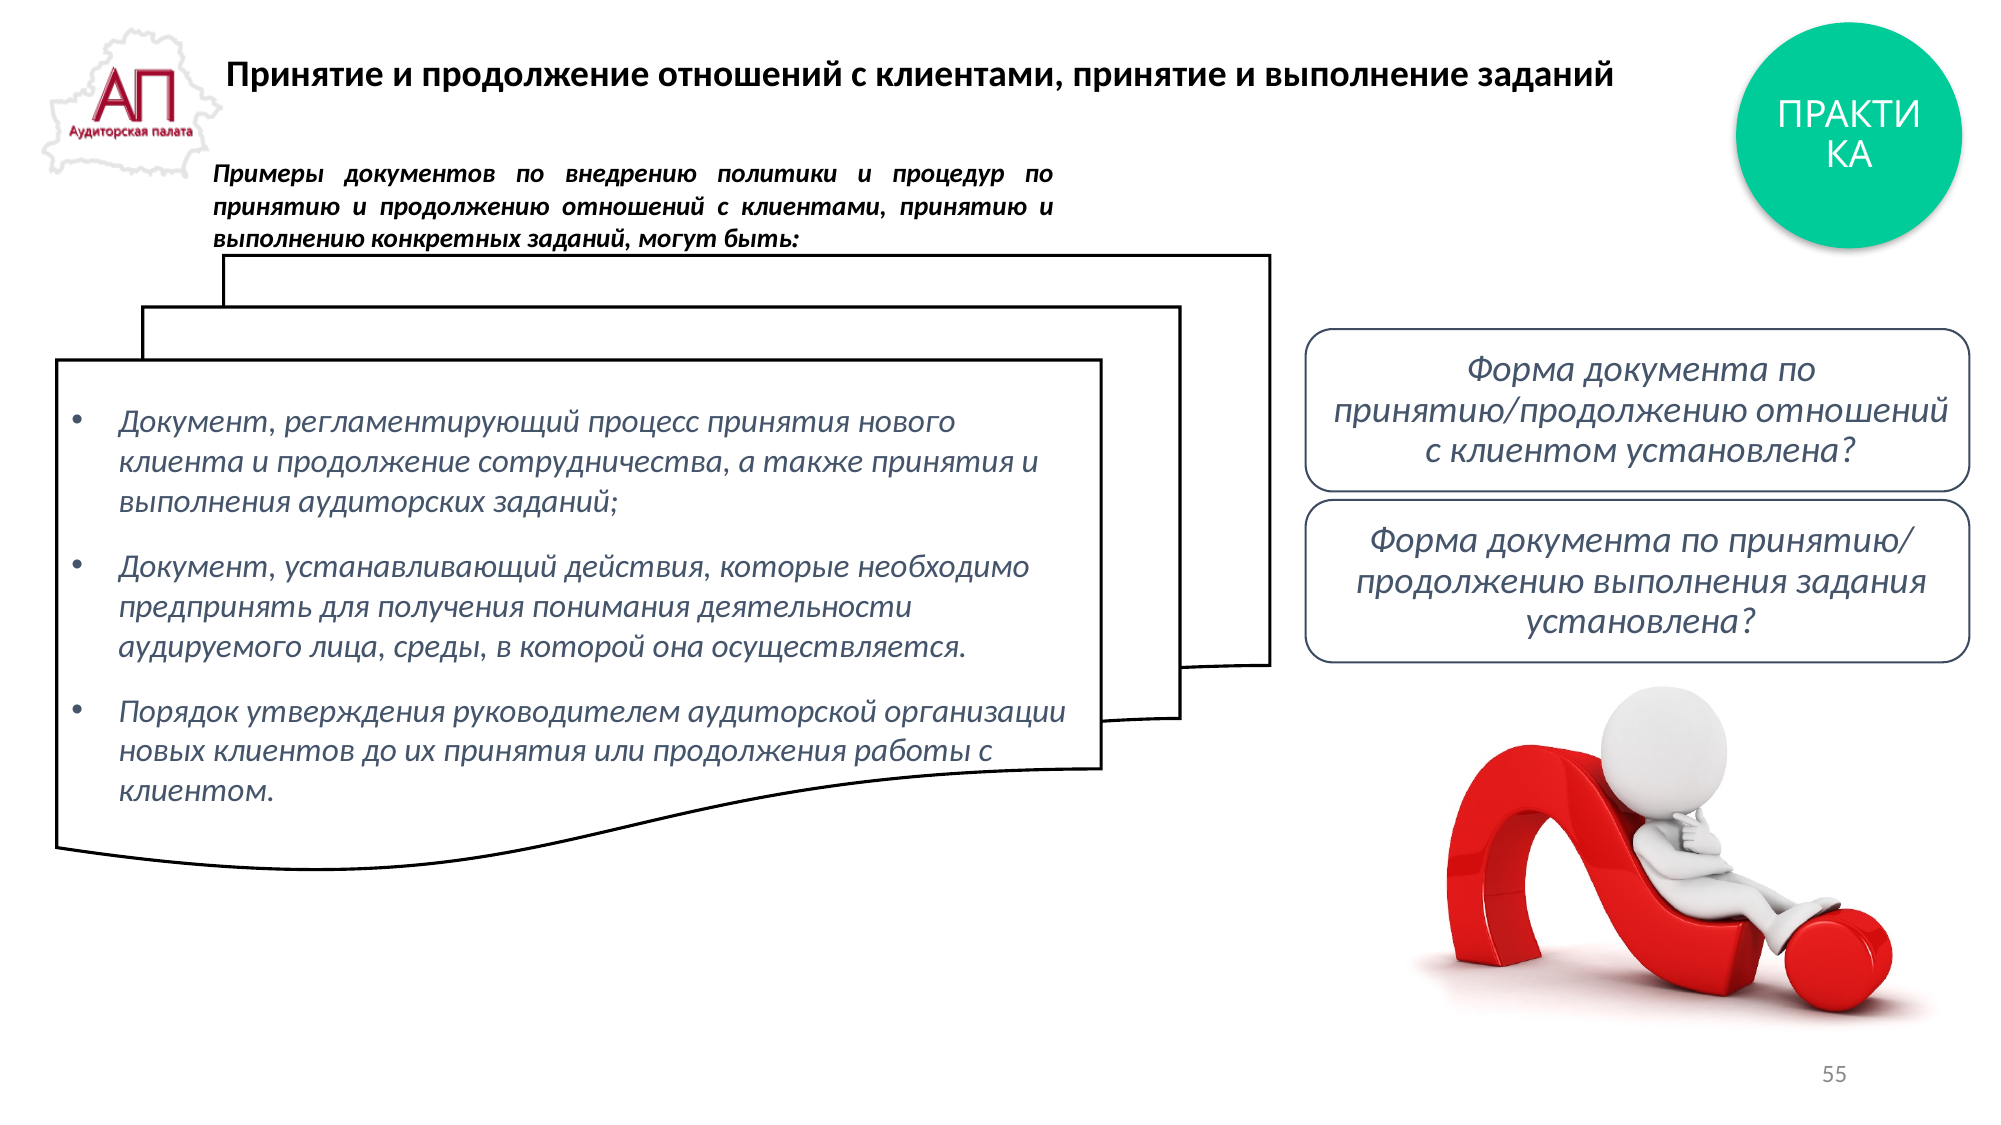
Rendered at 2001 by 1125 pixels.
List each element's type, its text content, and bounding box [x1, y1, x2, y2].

slide_number 55 [1412, 1048, 1863, 1103]
picture [41, 27, 223, 179]
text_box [1698, 22, 2000, 249]
text_box Документ, регламентирующий процесс принятия нового клиента и продолжение сотрудничества, а также принятия и выполнения аудиторских заданий; Документ, устанавливающий действия, которые необходимо предпринять для получения понимания деятельности аудируемого лица, среды, в которой она осуществляется. Порядок утверждения руководителем аудиторской организации новых клиентов до их принятия или продолжения работы с клиентом. [55, 254, 1271, 871]
text_box Примеры документов по внедрению политики и процедур по принятию и продолжению отношений с клиентами, принятию и выполнению конкретных заданий, могут быть: [197, 147, 1069, 261]
picture [1384, 665, 1968, 1048]
text_box Принятие и продолжение отношений с клиентами, принятие и выполнение заданий [211, 18, 1789, 102]
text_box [1305, 275, 1970, 716]
